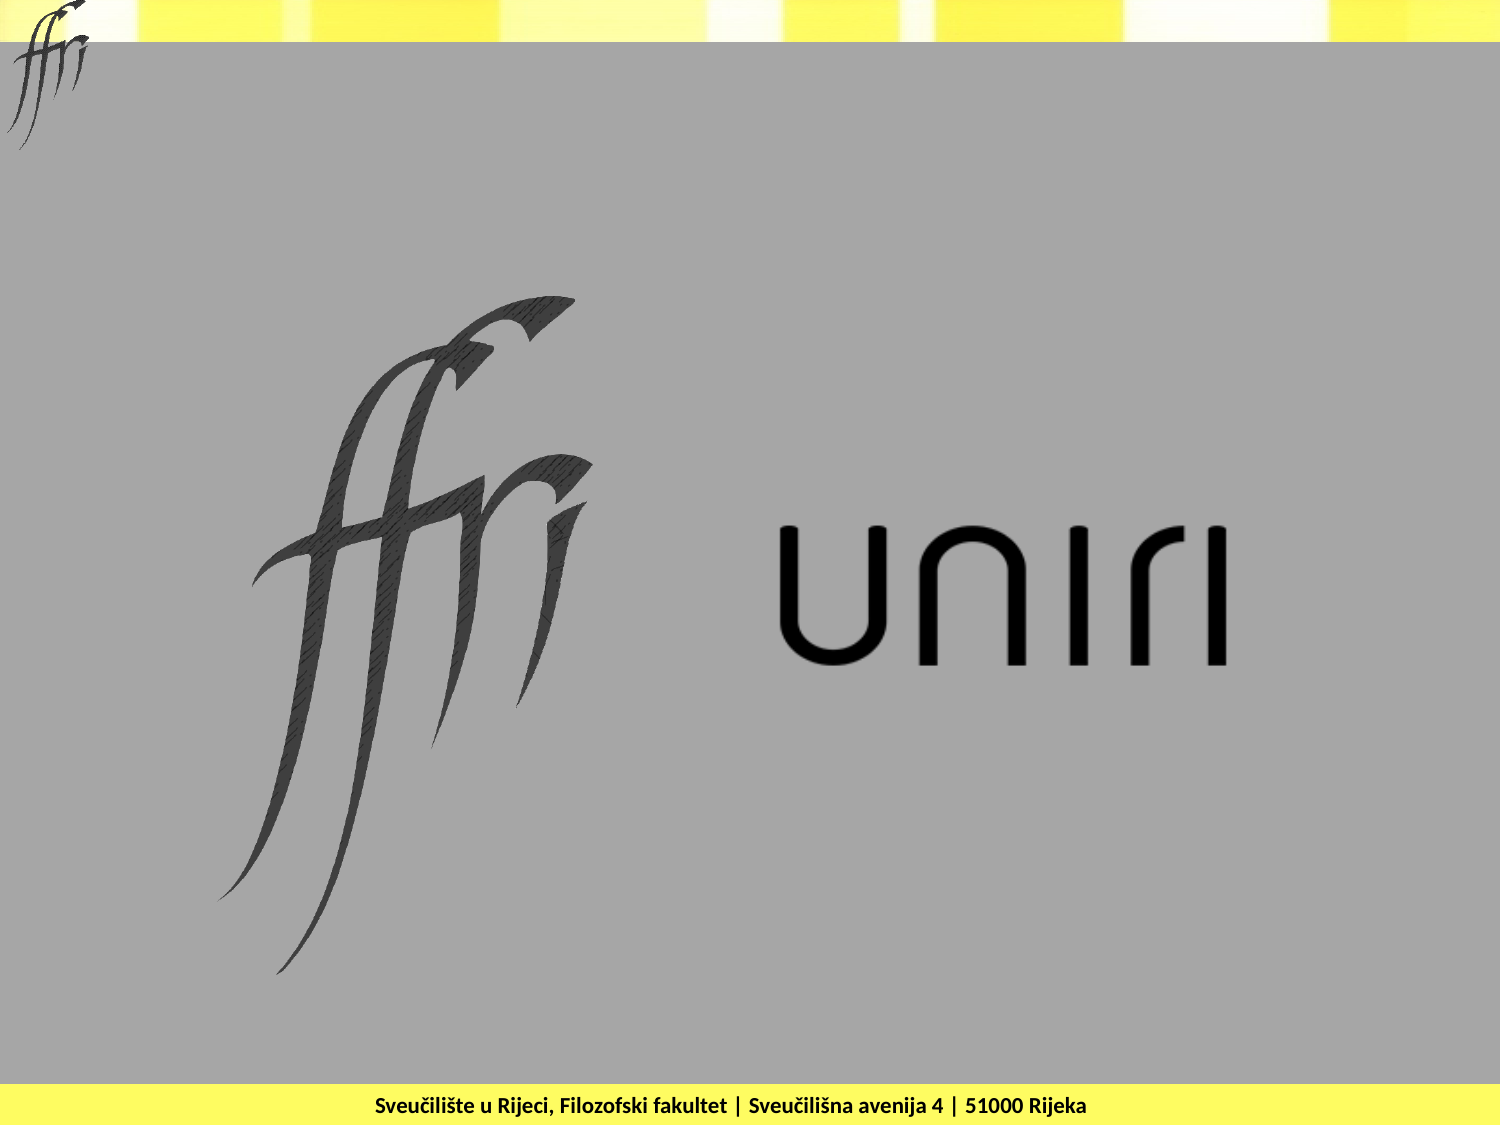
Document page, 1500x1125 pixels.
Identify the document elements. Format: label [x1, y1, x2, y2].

picture [216, 296, 1446, 976]
text_box [0, 0, 1500, 1125]
